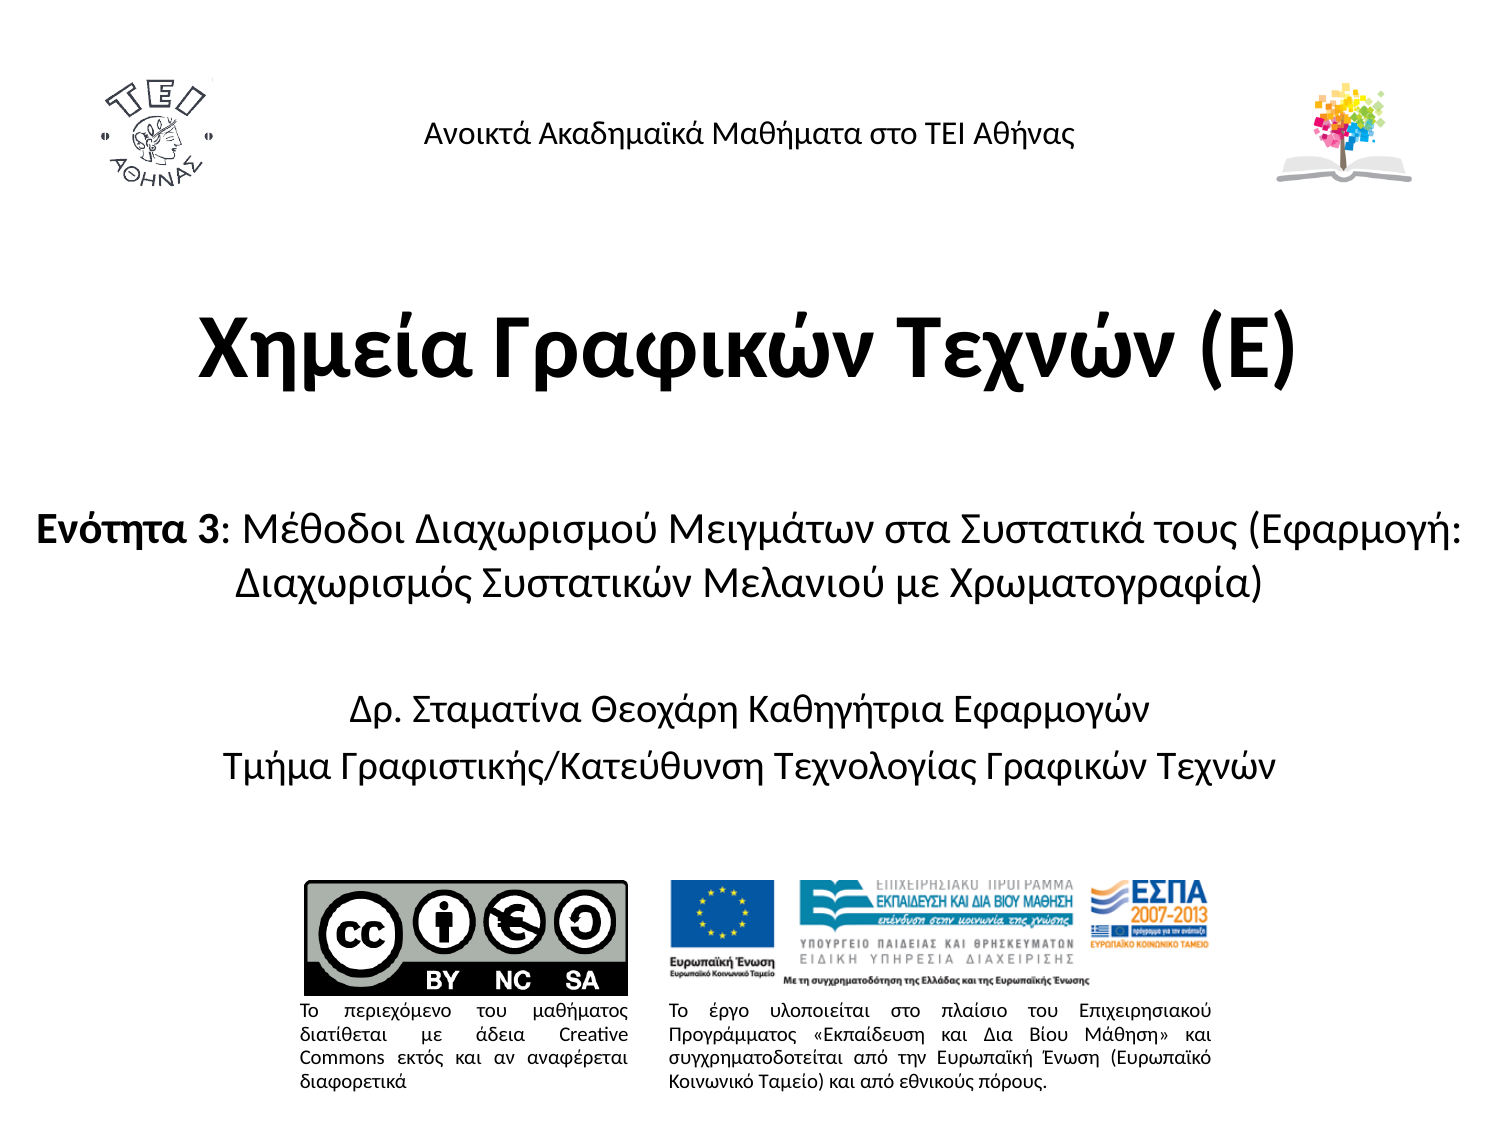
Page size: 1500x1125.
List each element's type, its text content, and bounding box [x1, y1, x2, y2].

table_header Το περιεχόμενο του μαθήματος διατίθεται με άδεια Creative Commons εκτός και αν αναφέρεται διαφορετικά [289, 999, 640, 1125]
picture [100, 77, 213, 193]
text_box Ανοικτά Ακαδημαϊκά Μαθήματα στο ΤΕΙ Αθήνας [217, 103, 1268, 159]
title Χημεία Γραφικών Τεχνών (Ε) [112, 219, 1388, 461]
subtitle Ενότητα 3: Μέθοδοι Διαχωρισμού Μειγμάτων στα Συστατικά τους (Εφαρμογή: Διαχωρισμός Συστατικών Μελανιού με Χρωματογραφία) Δρ. Σταματίνα Θεοχάρη Καθηγήτρια Εφαρμογών Τμήμα Γραφιστικής/Κατεύθυνση Τεχνολογίας Γραφικών Τεχνών [0, 491, 1500, 796]
table_header Το έργο υλοποιείται στο πλαίσιο του Επιχειρησιακού Προγράμματος «Εκπαίδευση και Δια Βίου Μάθηση» και συγχρηματοδοτείται από την Ευρωπαϊκή Ένωση (Ευρωπαϊκό Κοινωνικό Ταμείο) και από εθνικούς πόρους. [640, 999, 1223, 1125]
picture [303, 880, 628, 996]
picture [1273, 77, 1414, 185]
picture [663, 880, 1214, 996]
